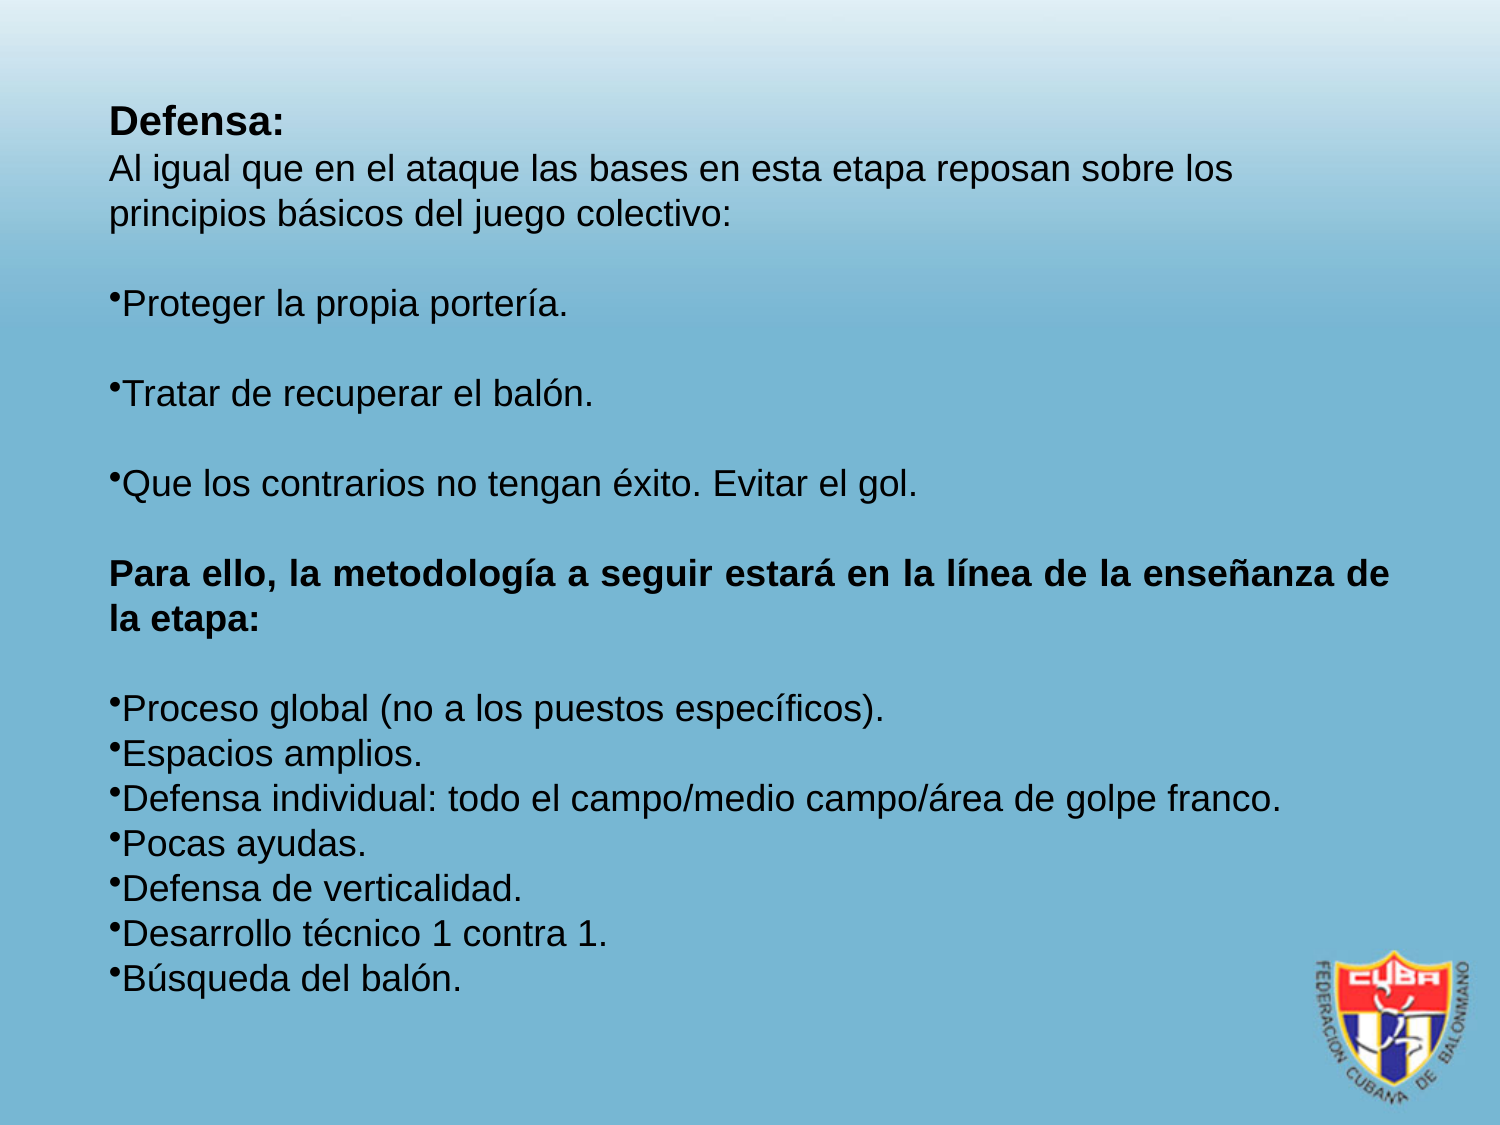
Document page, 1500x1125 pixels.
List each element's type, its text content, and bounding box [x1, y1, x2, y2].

text_box Defensa: Al igual que en el ataque las bases en esta etapa reposan sobre los principios básicos del juego colectivo: Proteger la propia portería. Tratar de recuperar el balón. Que los contrarios no tengan éxito. Evitar el gol. Para ello, la metodología a seguir estará en la línea de la enseñanza de la etapa: Proceso global (no a los puestos específicos). Espacios amplios. Defensa individual: todo el campo/medio campo/área de golpe franco. Pocas ayudas. Defensa de verticalidad. Desarrollo técnico 1 contra 1. Búsqueda del balón. [93, 86, 1407, 1052]
picture [0, 0, 1500, 1125]
